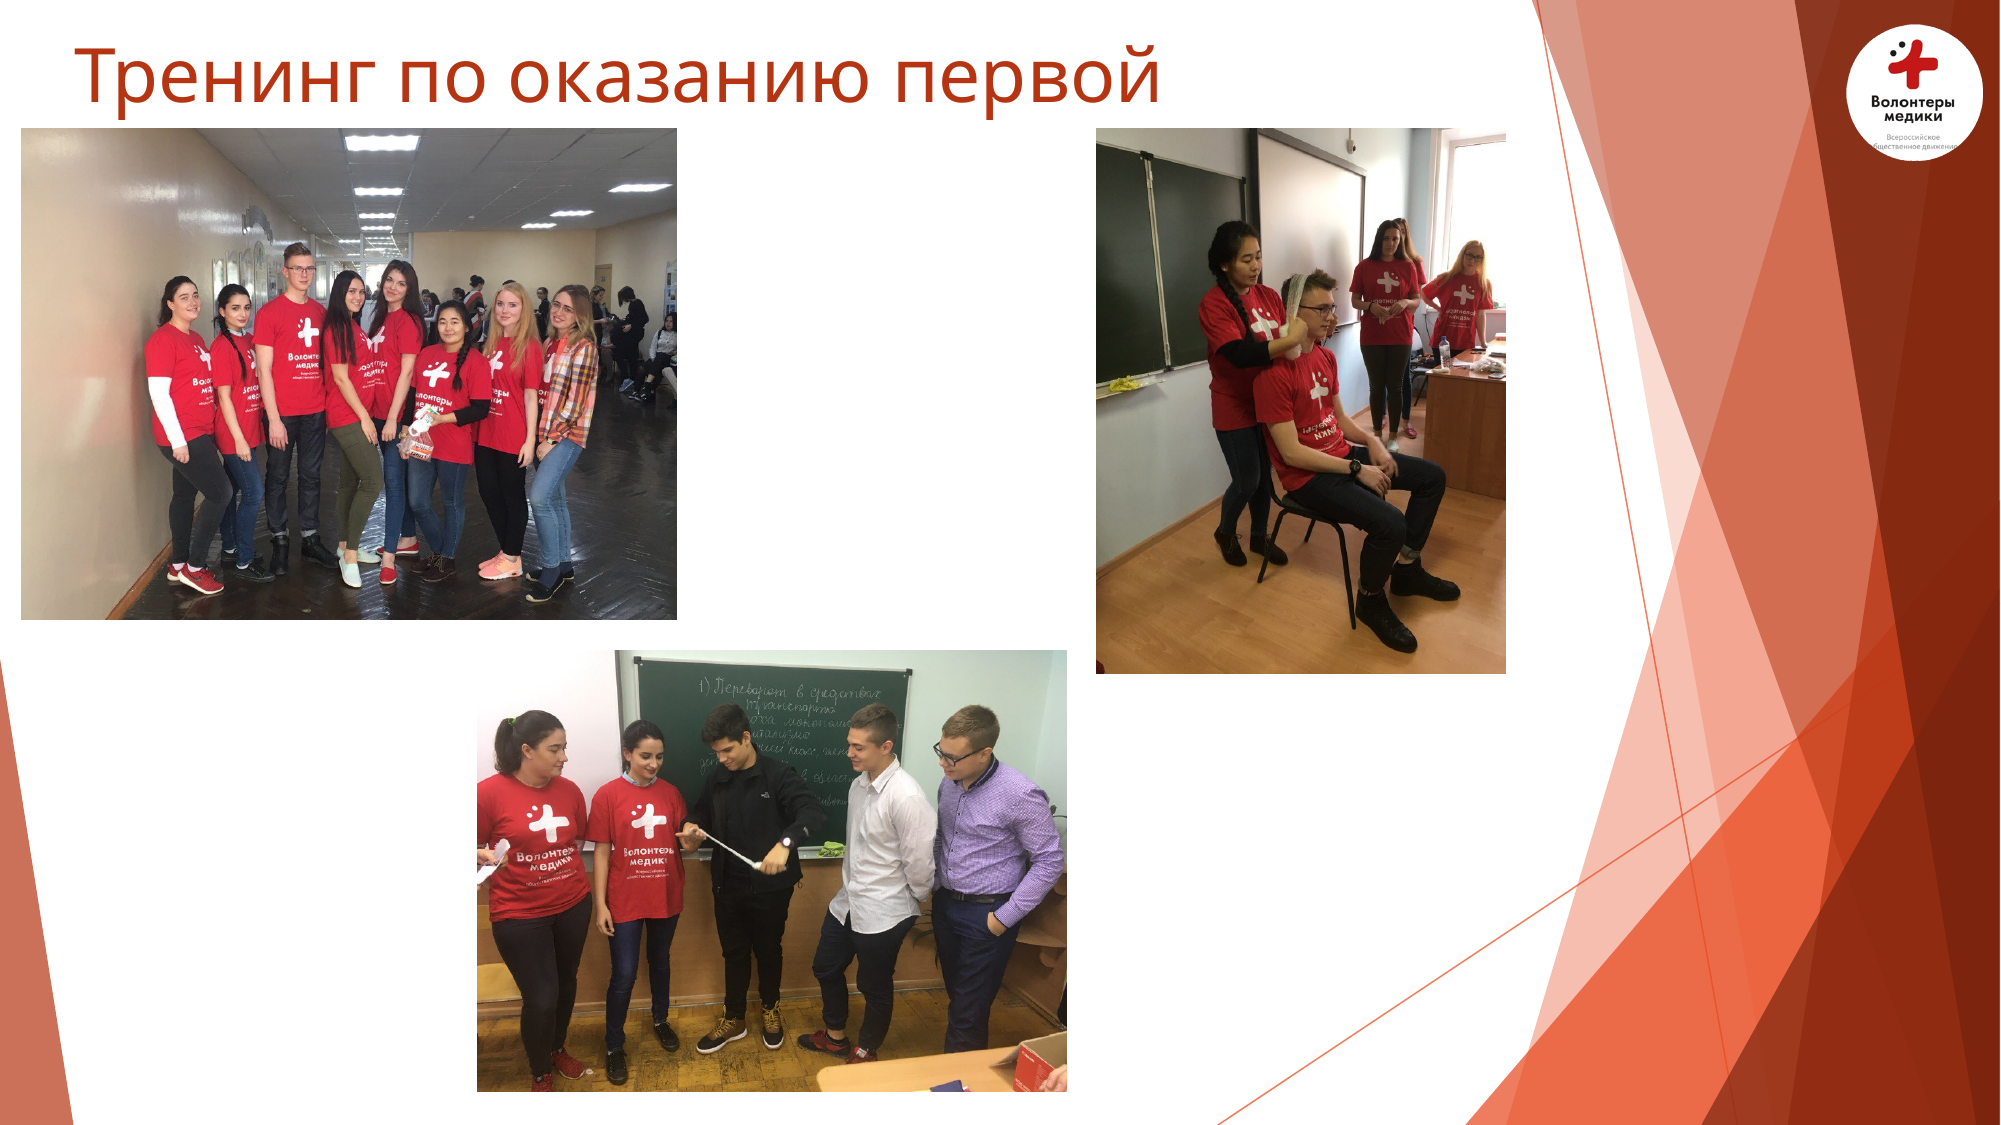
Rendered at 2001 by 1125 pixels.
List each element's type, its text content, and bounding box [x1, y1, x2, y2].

title Тренинг по оказанию первой помощи [66, 19, 1478, 238]
picture [477, 650, 1067, 1093]
picture [1095, 127, 1506, 674]
picture [21, 127, 677, 620]
picture [1846, 23, 1983, 161]
